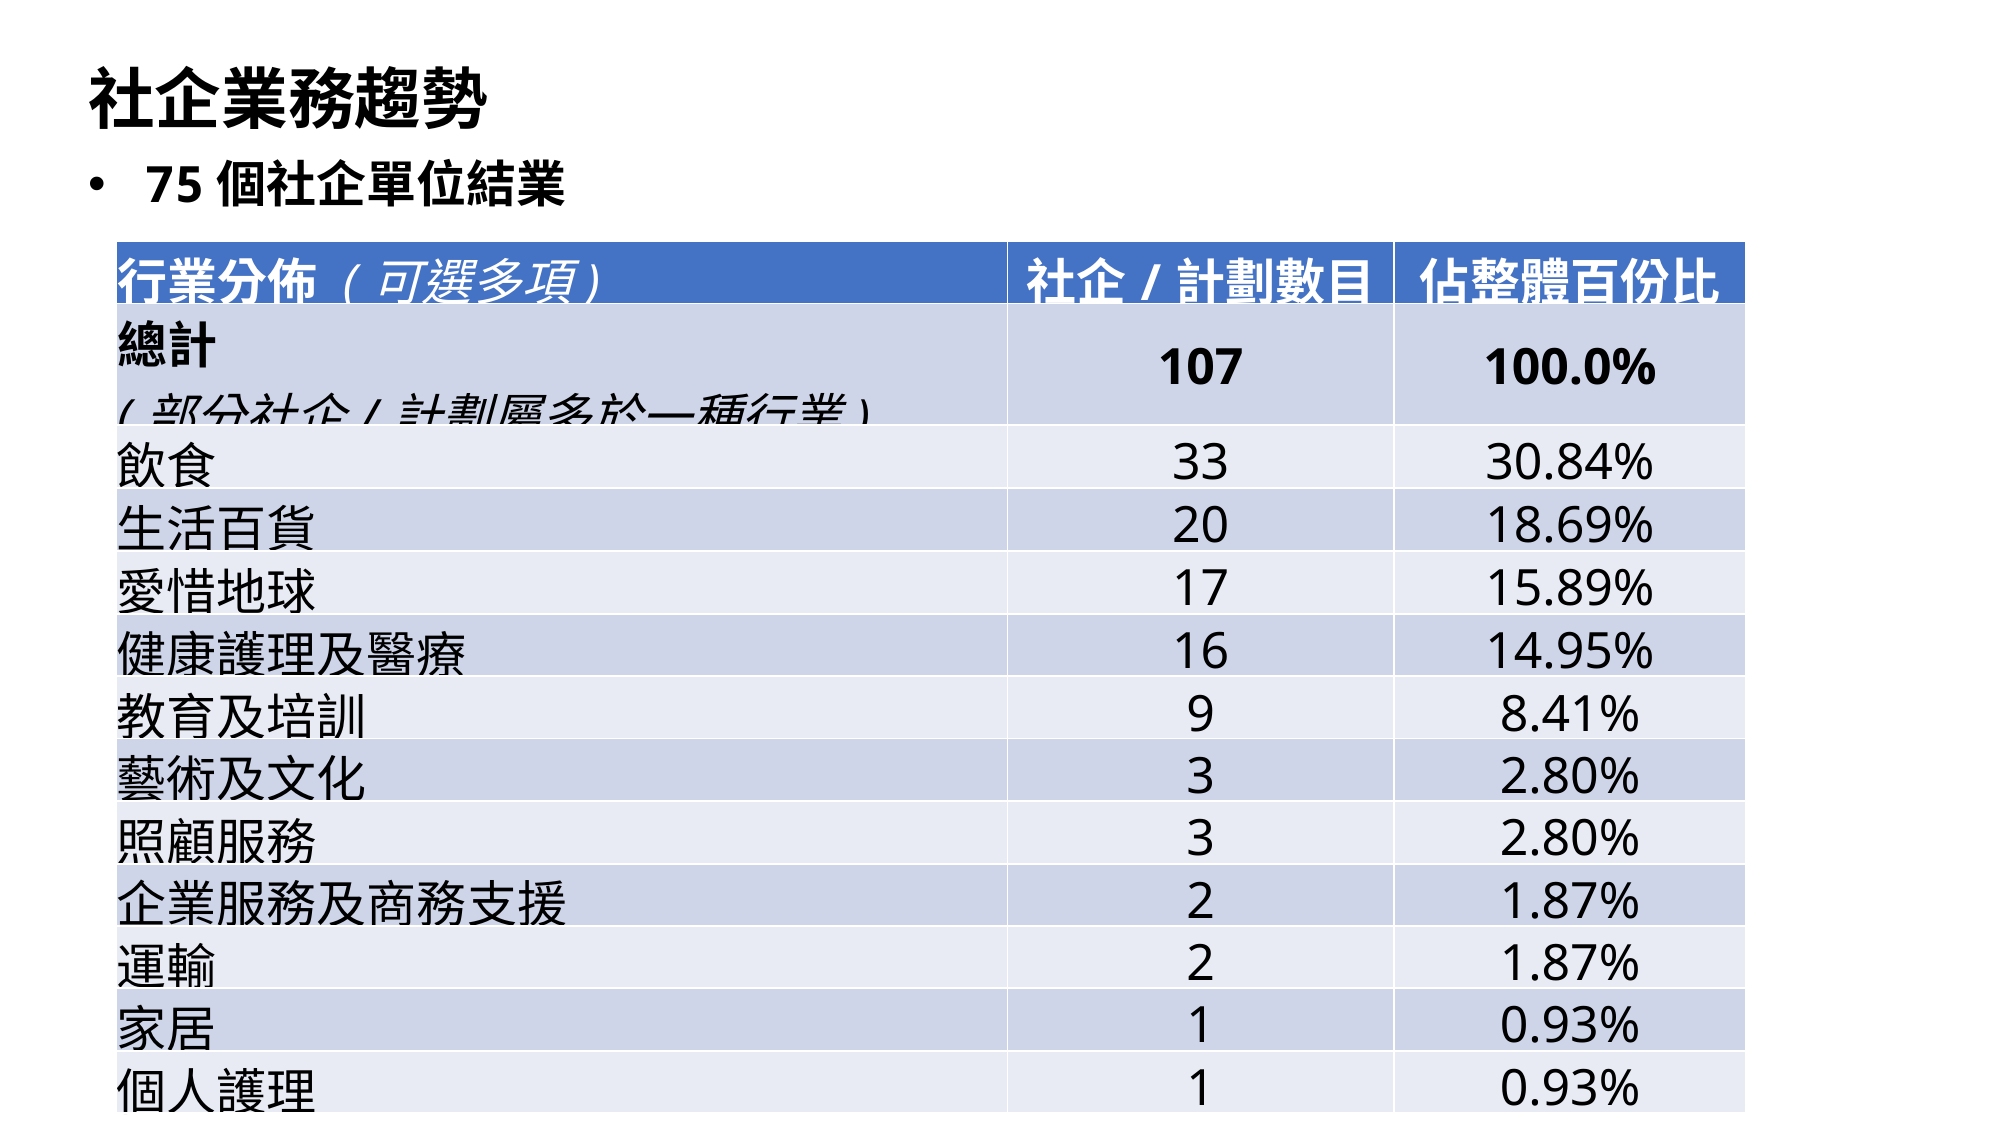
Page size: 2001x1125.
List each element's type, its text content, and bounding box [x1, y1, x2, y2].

table_header 社企/計劃數目 [1008, 242, 1393, 303]
table_cell 9 [1008, 677, 1393, 738]
table_cell 藝術及文化 [117, 739, 1007, 800]
table_cell 0.93% [1395, 989, 1745, 1050]
table_cell 8.41% [1395, 677, 1745, 738]
table_cell 生活百貨 [117, 489, 1007, 550]
table_cell 1 [1008, 1052, 1393, 1112]
table_cell 16 [1008, 615, 1393, 675]
table_cell 照顧服務 [117, 802, 1007, 863]
table_cell 運輸 [117, 927, 1007, 987]
table_cell 3 [1008, 739, 1393, 800]
table_cell 2.80% [1395, 739, 1745, 800]
table_cell 18.69% [1395, 489, 1745, 550]
table_cell 20 [1008, 489, 1393, 550]
table_cell 健康護理及醫療 [117, 615, 1007, 675]
text_box 75個社企單位結業 [73, 145, 986, 221]
table_header 佔整體百份比 [1395, 242, 1745, 303]
table_cell 0.93% [1395, 1052, 1745, 1112]
table_cell 100.0% [1395, 304, 1745, 424]
table_cell 2 [1008, 927, 1393, 987]
table_cell 1.87% [1395, 865, 1745, 925]
table_cell 15.89% [1395, 552, 1745, 613]
table_cell 飲食 [117, 426, 1007, 487]
table_cell 2.80% [1395, 802, 1745, 863]
table_cell 14.95% [1395, 615, 1745, 675]
table_cell 家居 [117, 989, 1007, 1050]
table_cell 30.84% [1395, 426, 1745, 487]
table_cell 1.87% [1395, 927, 1745, 987]
table_cell 17 [1008, 552, 1393, 613]
table_cell 個人護理 [117, 1052, 1007, 1112]
table_header 行業分佈 (可選多項) [117, 242, 1007, 303]
table_cell 總計 (部分社企/計劃屬多於一種行業) [117, 304, 1007, 424]
table_cell 3 [1008, 802, 1393, 863]
table_cell 1 [1008, 989, 1393, 1050]
table_cell 33 [1008, 426, 1393, 487]
table_cell 愛惜地球 [117, 552, 1007, 613]
table_cell 107 [1008, 304, 1393, 424]
text_box 社企業務趨勢 [73, 49, 986, 145]
table_cell 2 [1008, 865, 1393, 925]
table_cell 企業服務及商務支援 [117, 865, 1007, 925]
table_cell 教育及培訓 [117, 677, 1007, 738]
